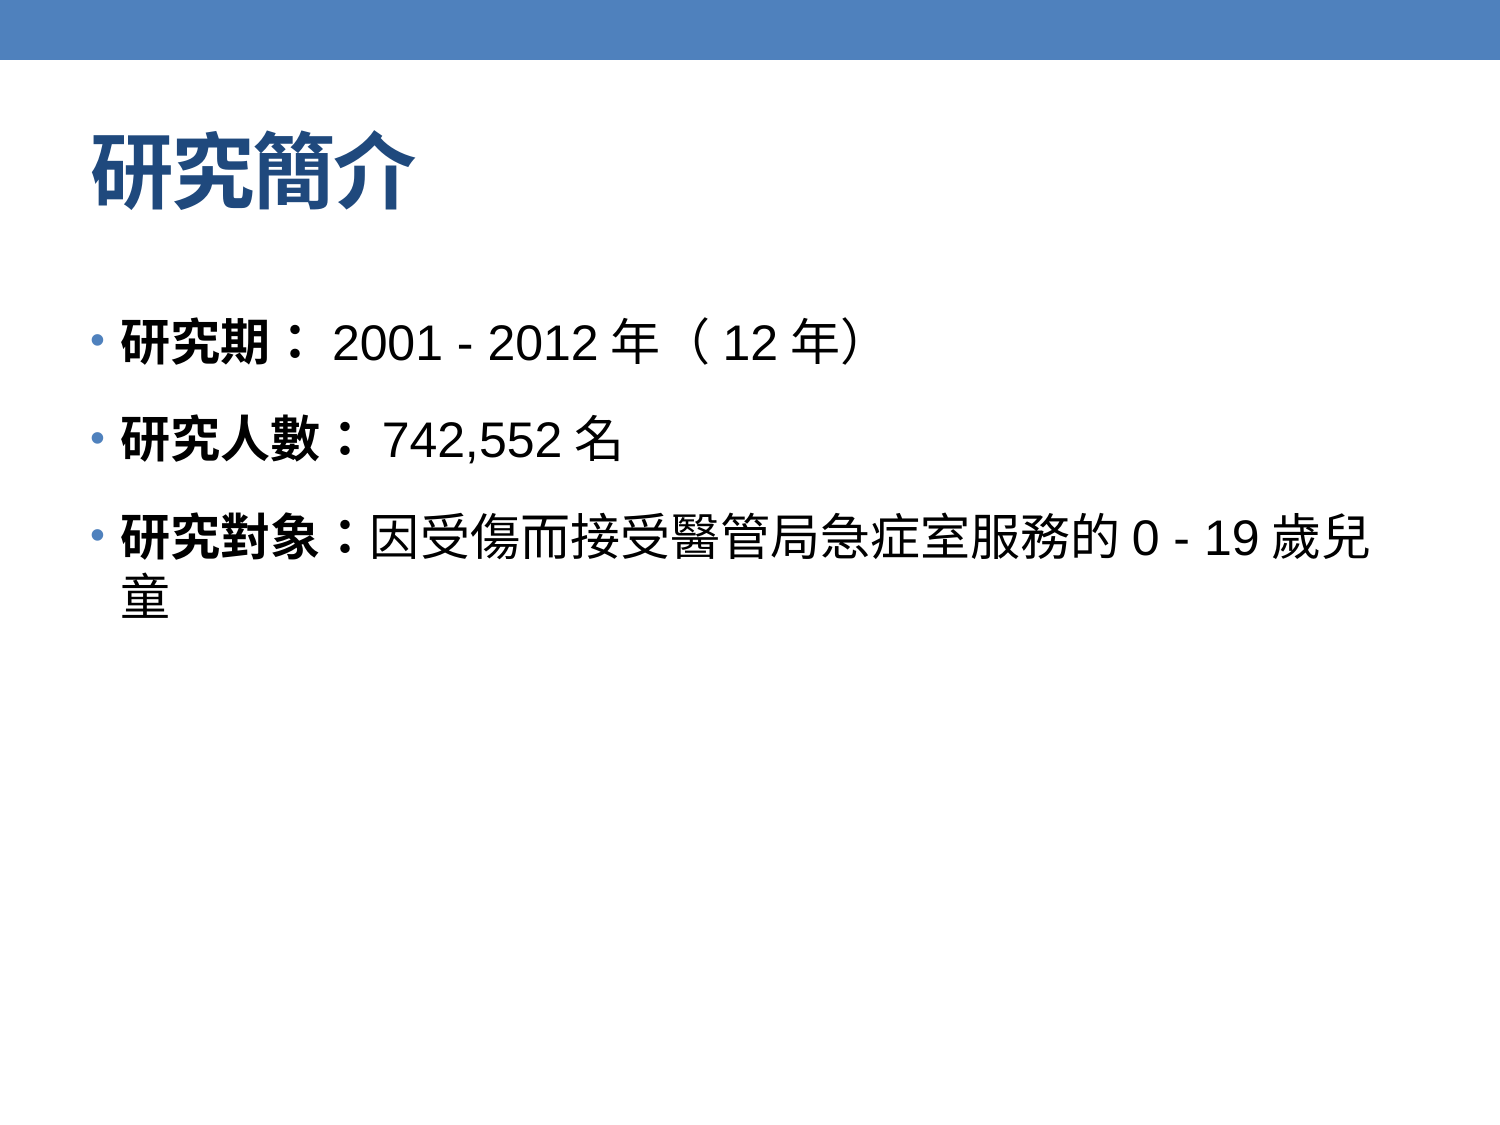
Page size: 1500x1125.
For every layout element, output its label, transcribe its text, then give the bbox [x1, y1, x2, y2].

title 研究簡介 [75, 87, 1425, 250]
list 研究期：2001 - 2012年（12年） 研究人數：742,552名 研究對象：因受傷而接受醫管局急症室服務的0 - 19歲兒童 [75, 302, 1425, 1063]
